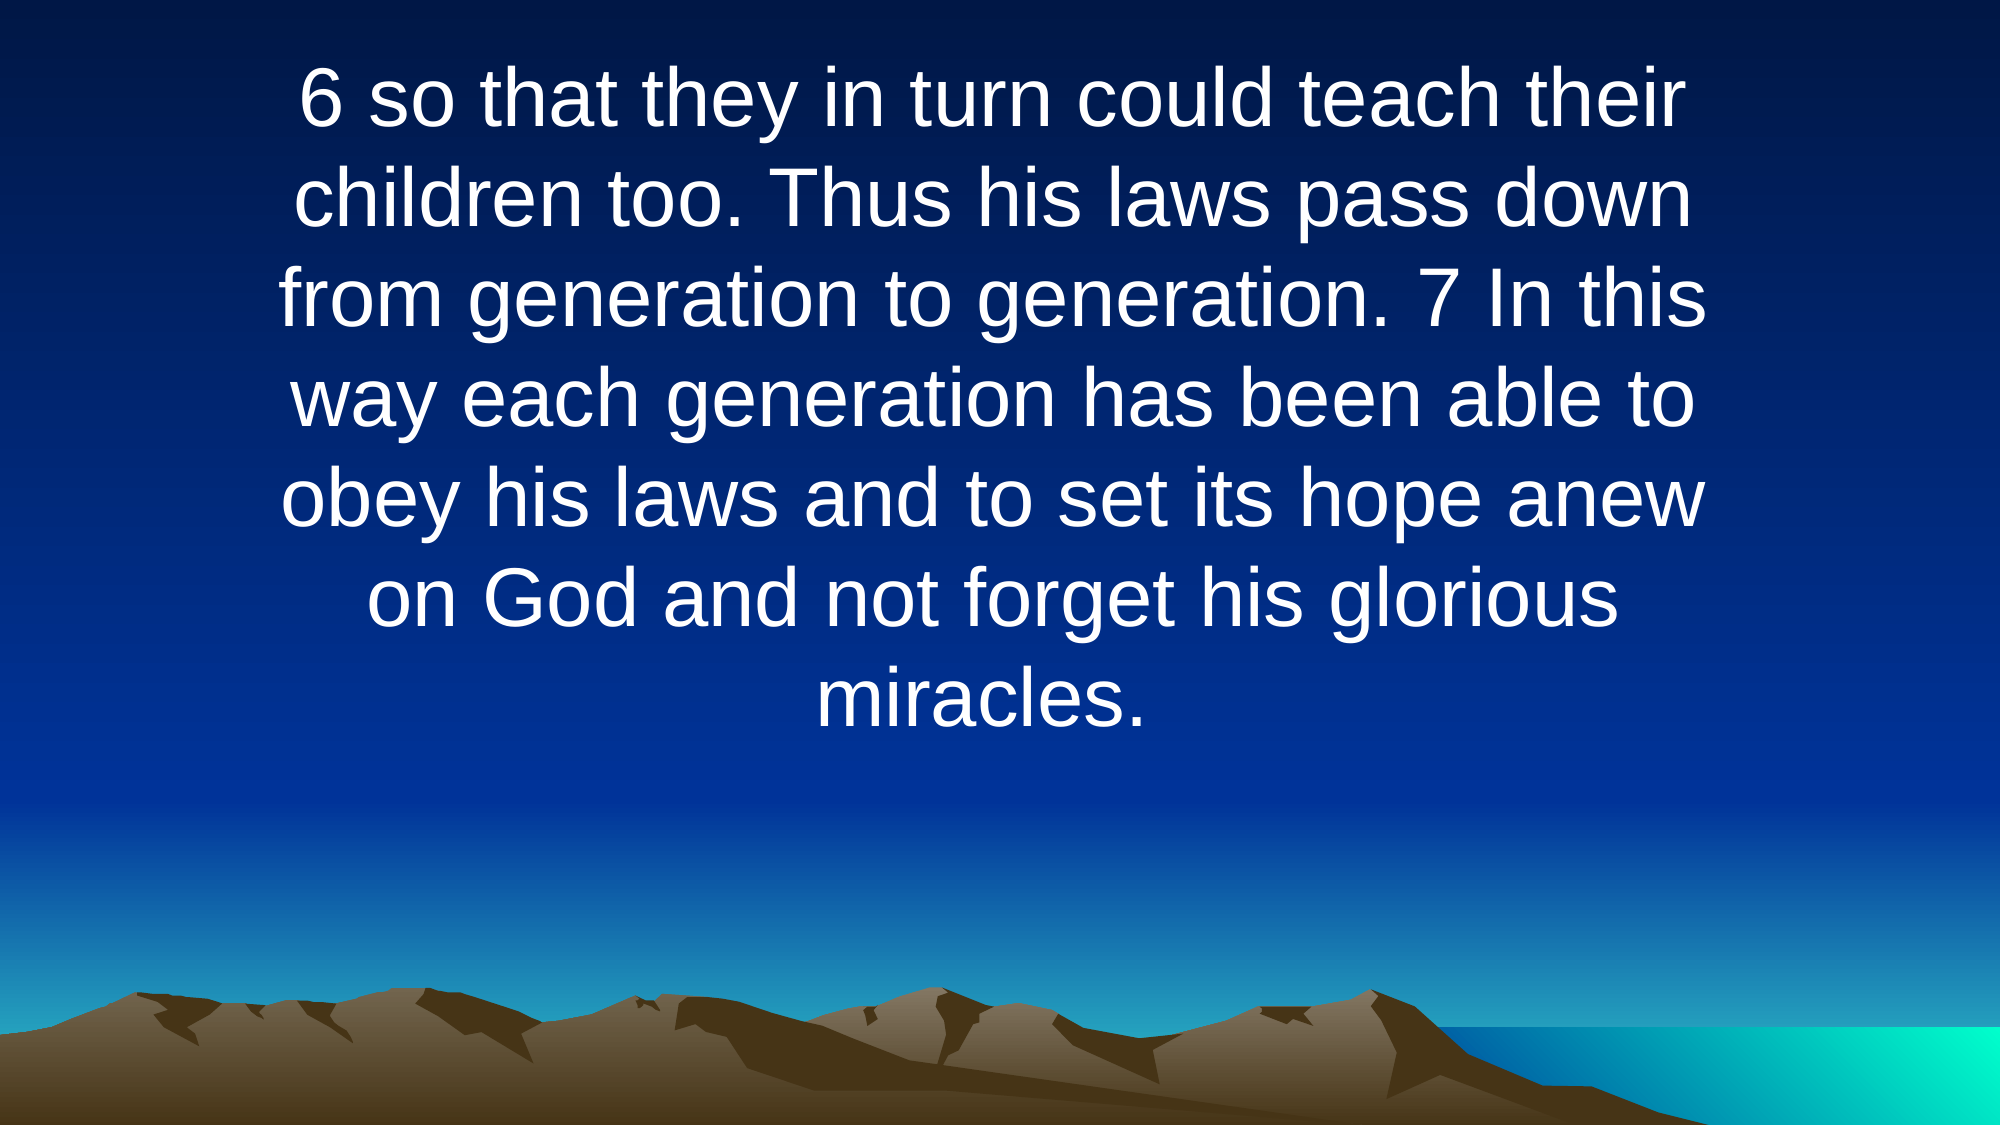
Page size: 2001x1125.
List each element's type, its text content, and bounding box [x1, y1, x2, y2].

text_box 6 so that they in turn could teach their children too. Thus his laws pass down from generation to generation. 7 In this way each generation has been able to obey his laws and to set its hope anew on God and not forget his glorious miracles. [262, 35, 1725, 1125]
